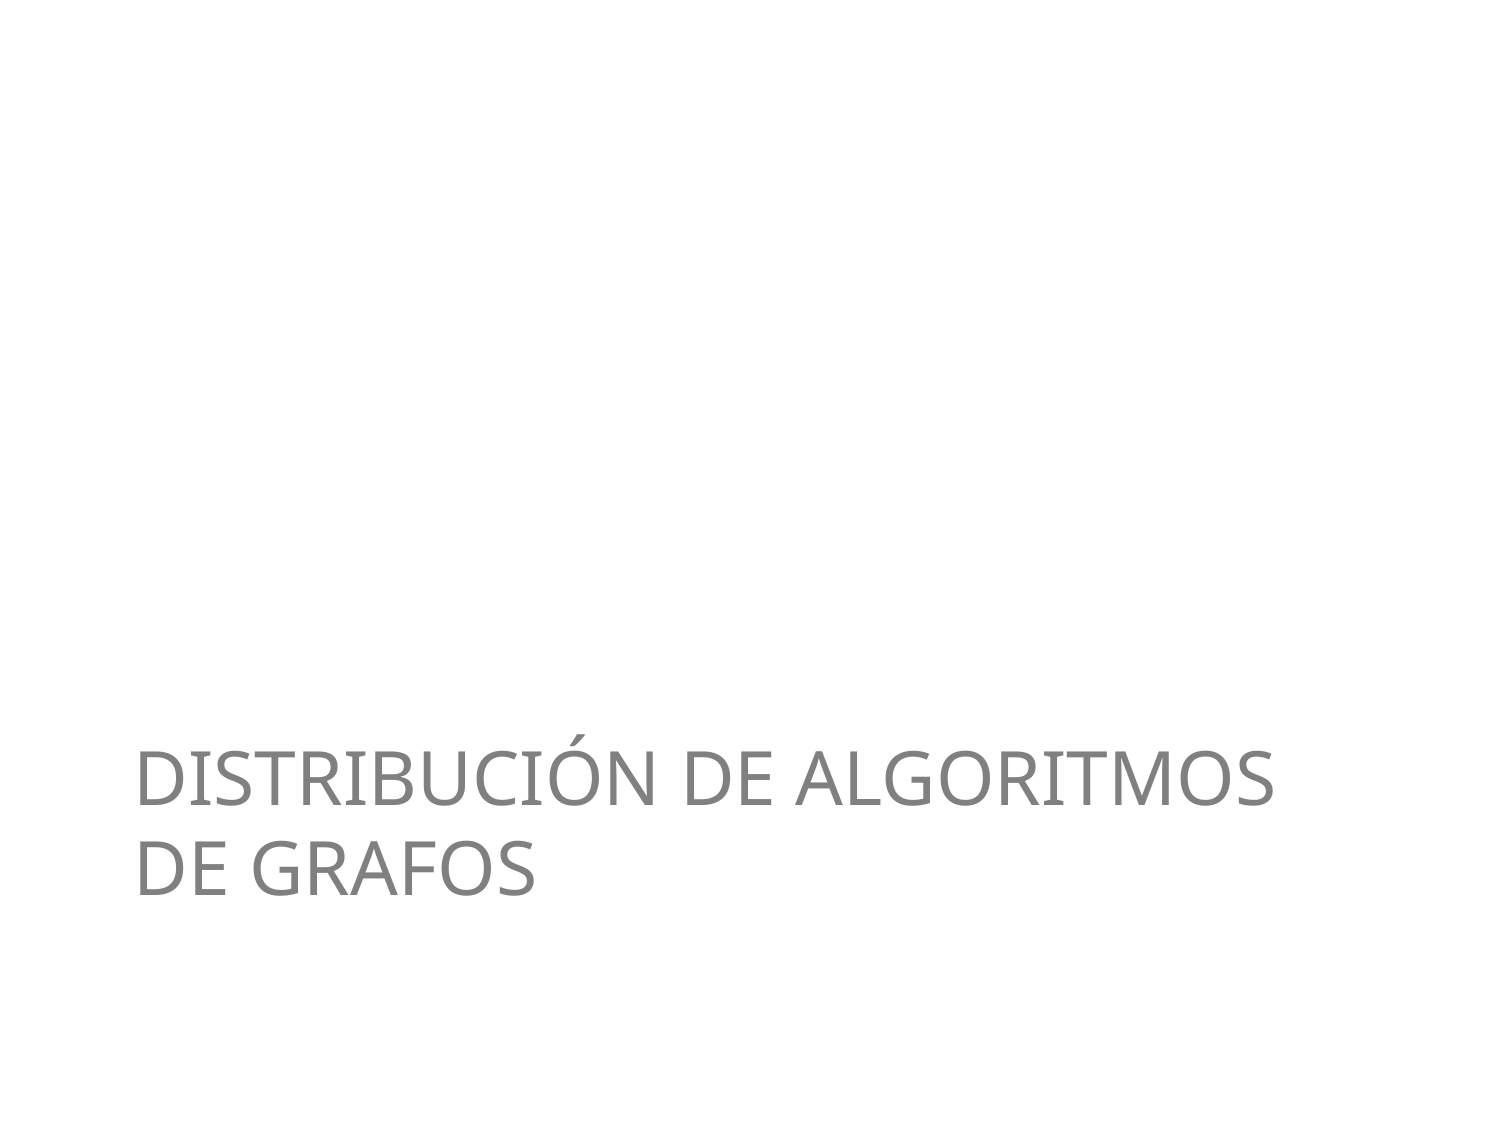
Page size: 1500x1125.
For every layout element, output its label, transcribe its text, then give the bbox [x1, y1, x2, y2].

title Distribución de algoritmos de grafos [118, 722, 1394, 947]
